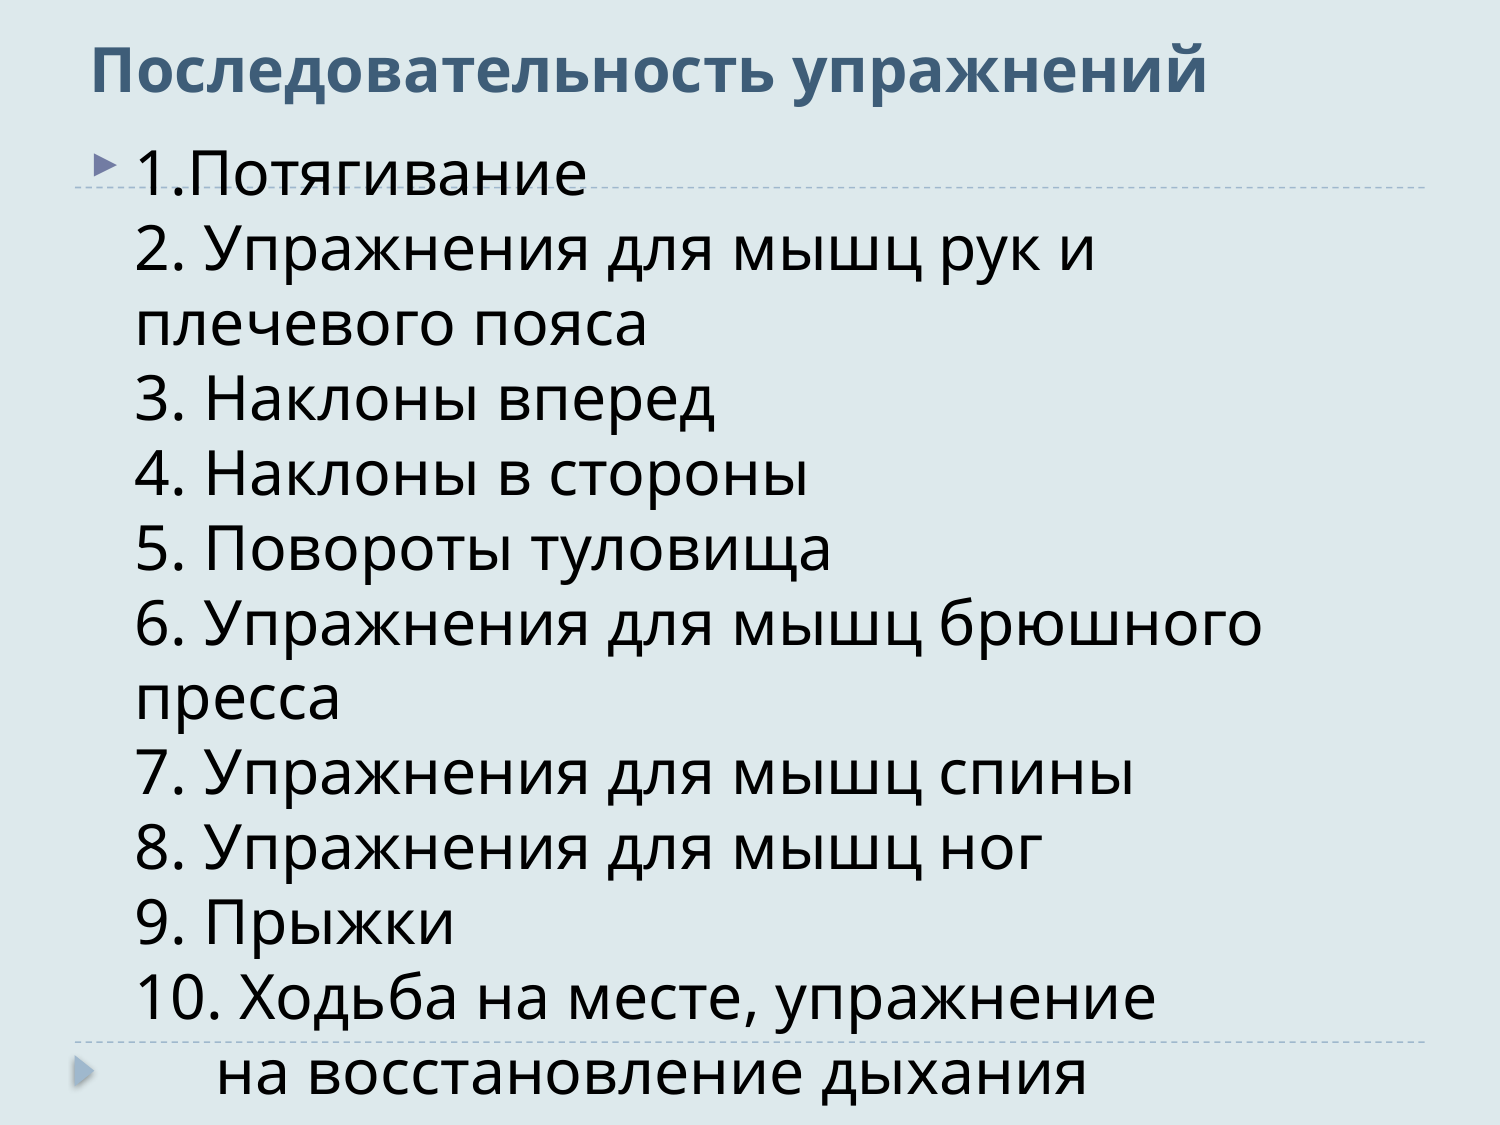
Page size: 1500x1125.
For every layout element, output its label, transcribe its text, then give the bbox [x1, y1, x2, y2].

title Последовательность упражнений [75, 24, 1425, 125]
list 1.Потягивание 2. Упражнения для мышц рук и плечевого пояса 3. Наклоны вперед 4. Наклоны в стороны 5. Повороты туловища 6. Упражнения для мышц брюшного пресса 7. Упражнения для мышц спины 8. Упражнения для мышц ног 9. Прыжки 10. Ходьба на месте, упражнение на восстановление дыхания [75, 125, 1425, 1083]
